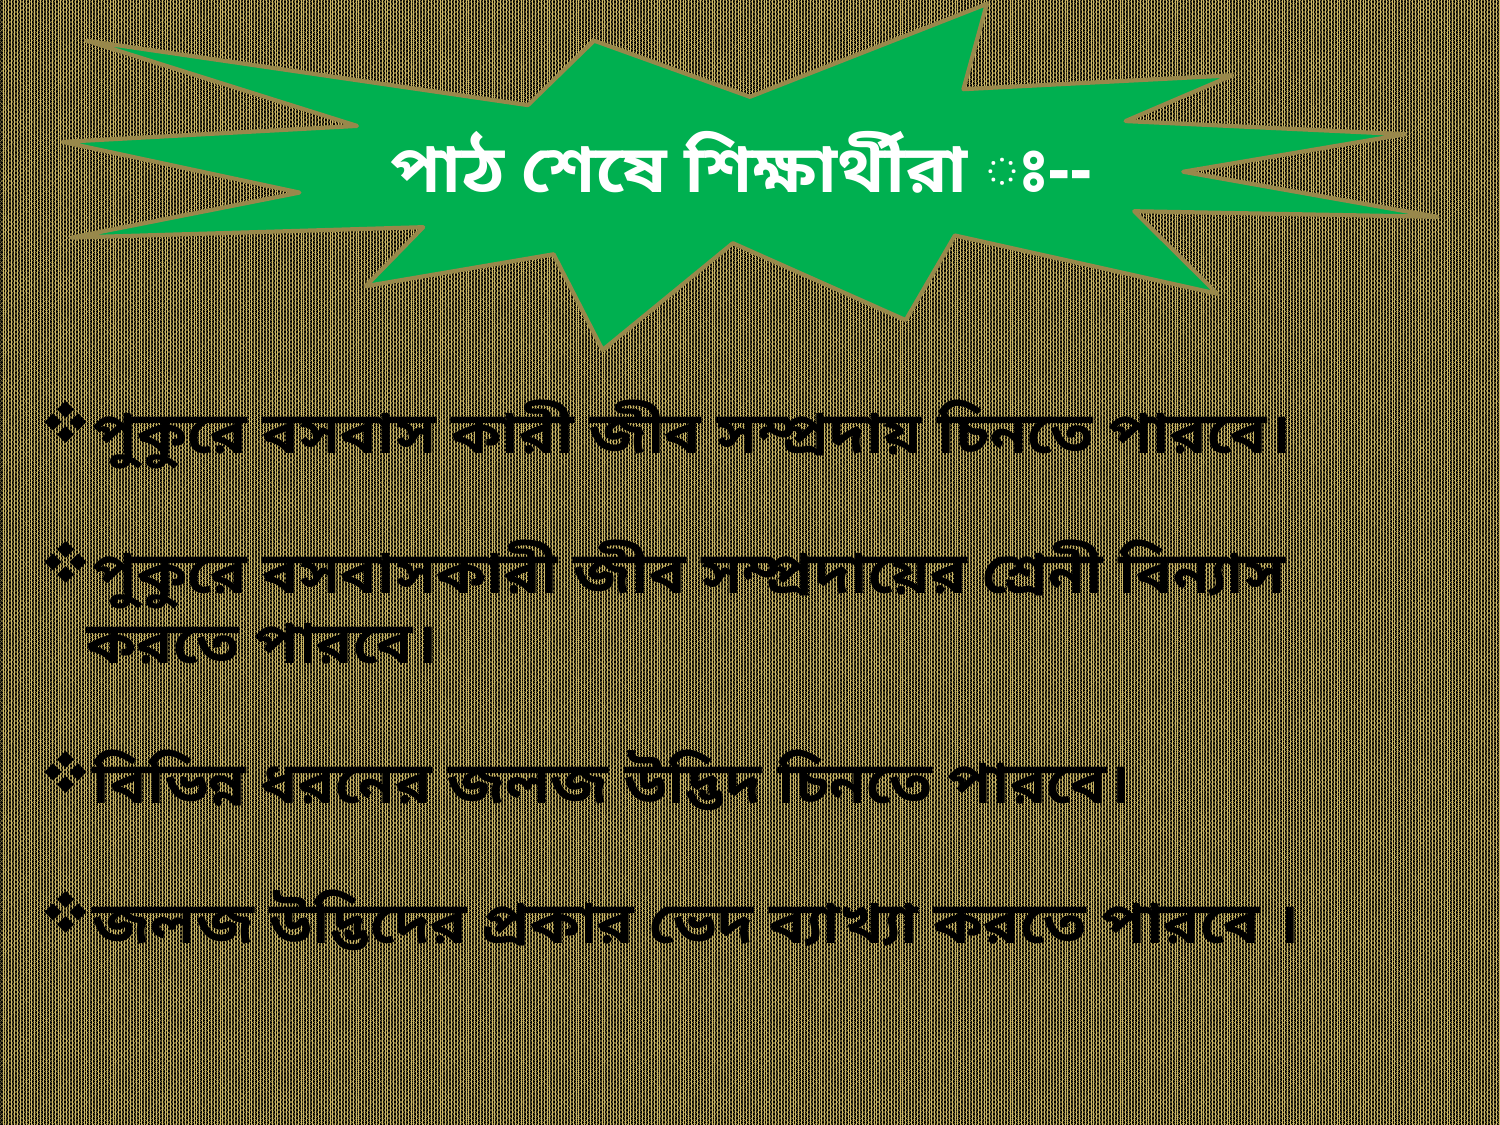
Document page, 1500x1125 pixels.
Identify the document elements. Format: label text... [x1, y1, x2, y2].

text_box পুকুরে বসবাস কারী জীব সম্প্রদায় চিনতে পারবে। পুকুরে বসবাসকারী জীব সম্প্রদায়ের শ্রেনী বিন্যাস করতে পারবে। বিভিন্ন ধরনের জলজ উদ্ভিদ চিনতে পারবে। জলজ উদ্ভিদের প্রকার ভেদ ব্যাখ্যা করতে পারবে । [24, 387, 1375, 963]
text_box পাঠ শেষে শিক্ষার্থীরা ঃ-- [60, 1, 1440, 353]
